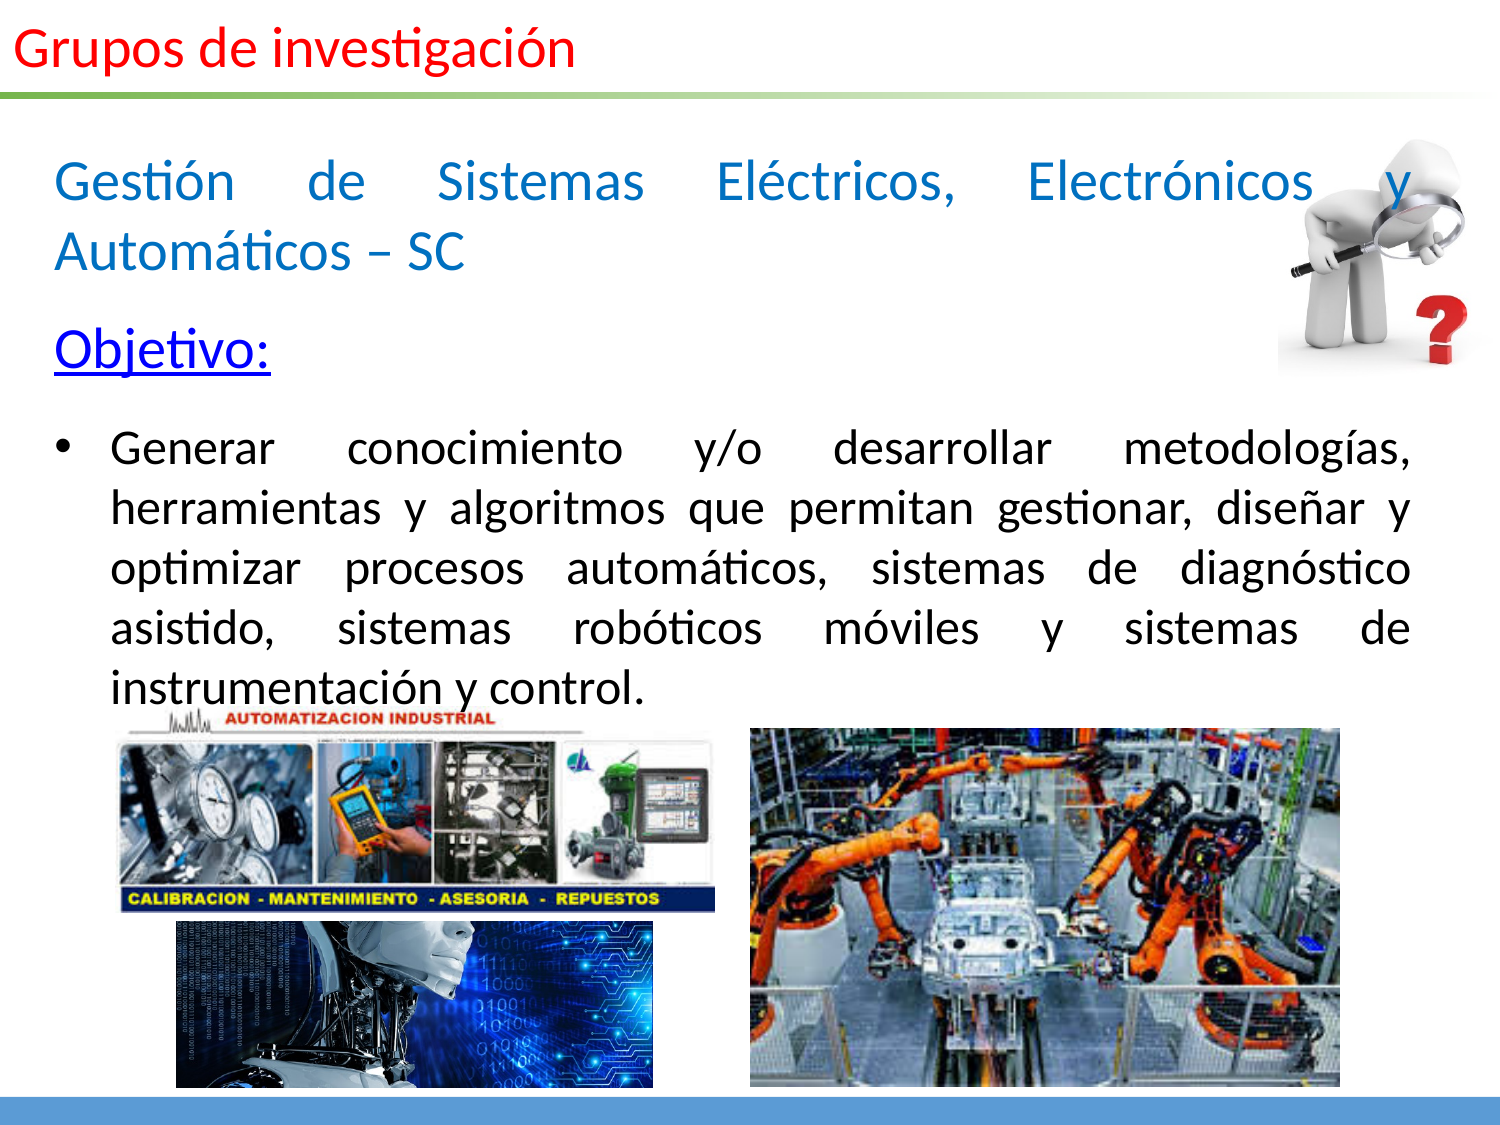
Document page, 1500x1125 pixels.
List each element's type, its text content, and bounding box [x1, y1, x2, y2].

picture [632, 992, 641, 997]
text_box [0, 92, 1500, 100]
title Grupos de investigación [0, 1, 1499, 92]
text_box [0, 1096, 1500, 1125]
picture [115, 706, 715, 913]
picture [176, 921, 653, 1088]
text_box Gestión de Sistemas Eléctricos, Electrónicos y Automáticos – SC Objetivo: Generar conocimiento y/o desarrollar metodologías, herramientas y algoritmos que permitan gestionar, diseñar y optimizar procesos automáticos, sistemas de diagnóstico asistido, sistemas robóticos móviles y sistemas de instrumentación y control. [39, 135, 1428, 723]
picture [749, 728, 1340, 1087]
picture [1278, 105, 1500, 406]
